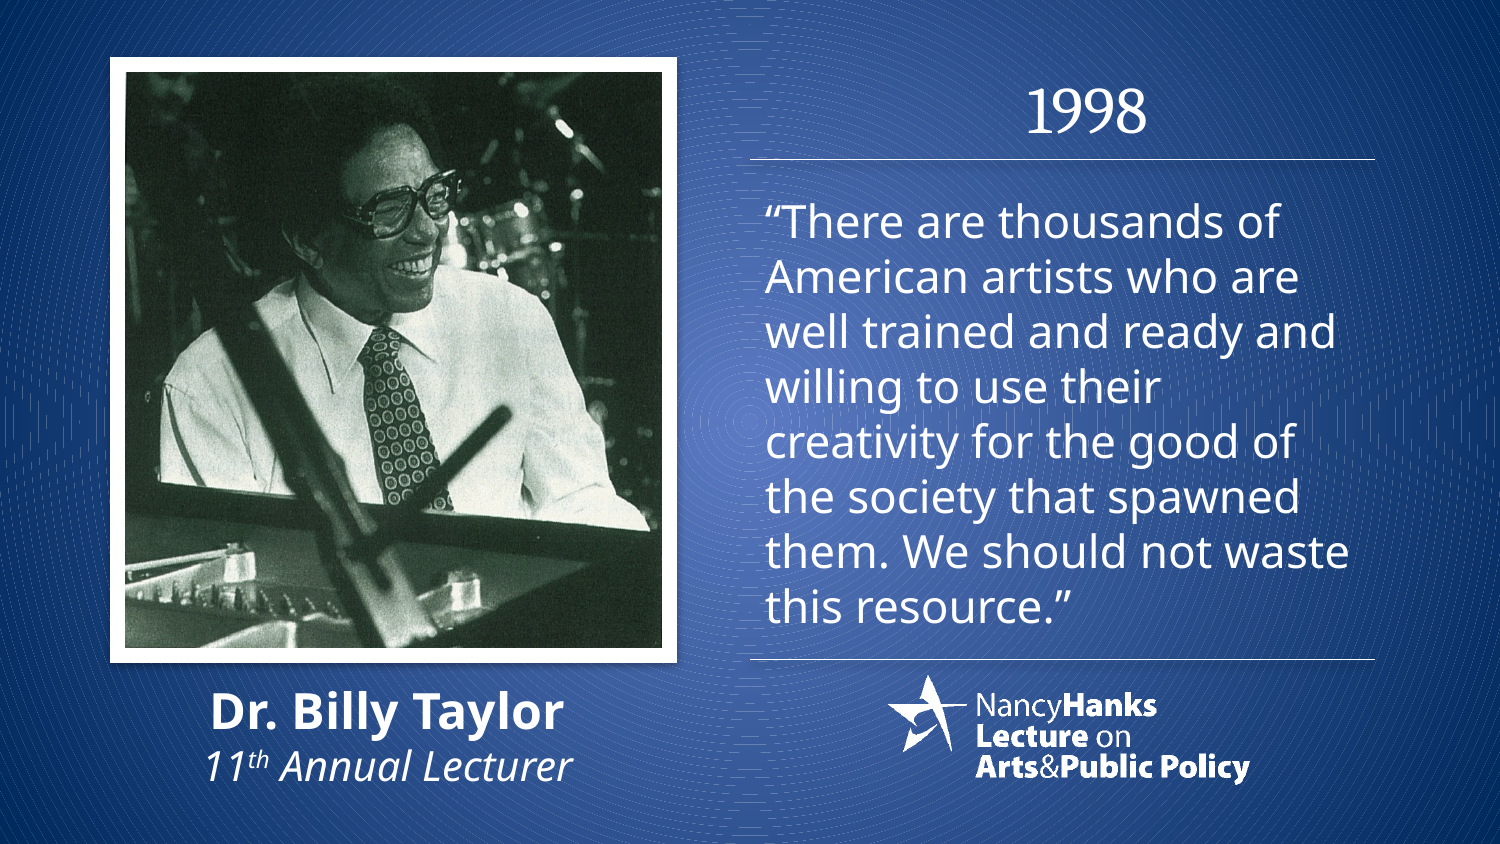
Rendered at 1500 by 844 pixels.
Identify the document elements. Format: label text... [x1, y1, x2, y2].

picture [887, 674, 1251, 785]
text_box Dr. Billy Taylor 11th Annual Lecturer [112, 671, 663, 797]
text_box 1998 [950, 59, 1225, 154]
picture [124, 71, 663, 649]
text_box “There are thousands of American artists who are well trained and ready and willing to use their creativity for the good of the society that spawned them. We should not waste this resource.” [750, 185, 1375, 659]
